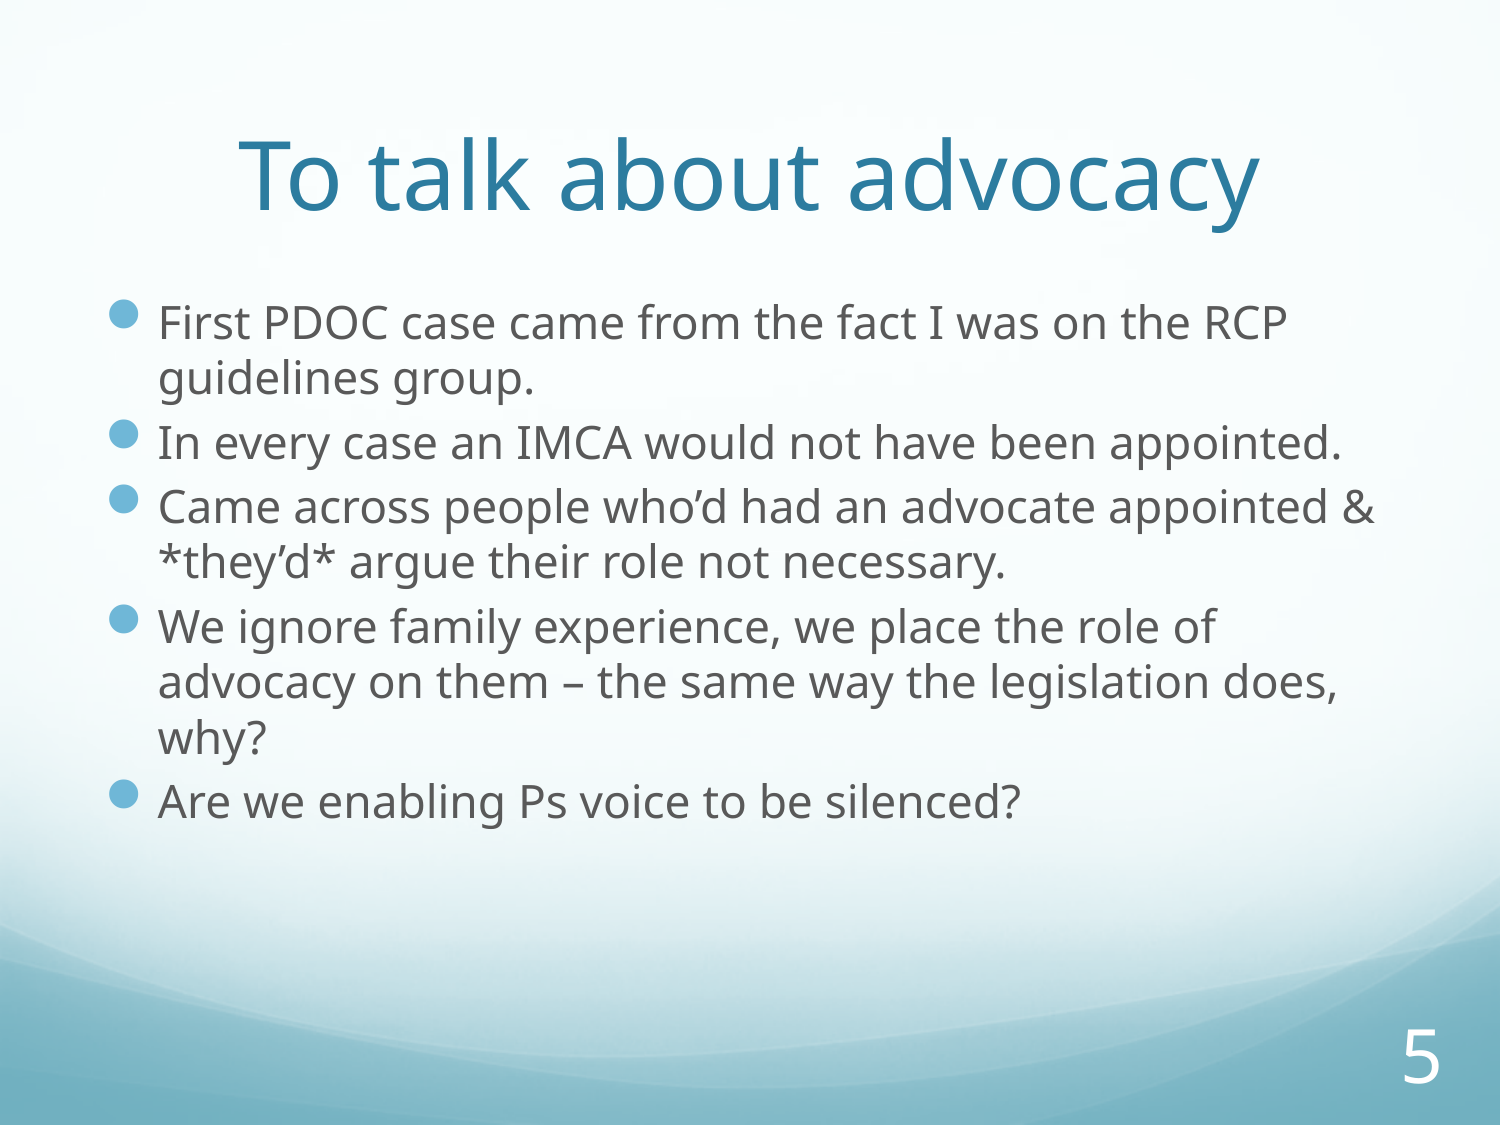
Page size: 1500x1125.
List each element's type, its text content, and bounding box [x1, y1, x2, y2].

slide_number 5 [1295, 1029, 1459, 1090]
list First PDOC case came from the fact I was on the RCP guidelines group. In every case an IMCA would not have been appointed. Came across people who’d had an advocate appointed & *they’d* argue their role not necessary. We ignore family experience, we place the role of advocacy on them – the same way the legislation does, why? Are we enabling Ps voice to be silenced? [90, 262, 1410, 990]
title To talk about advocacy [90, 17, 1410, 237]
